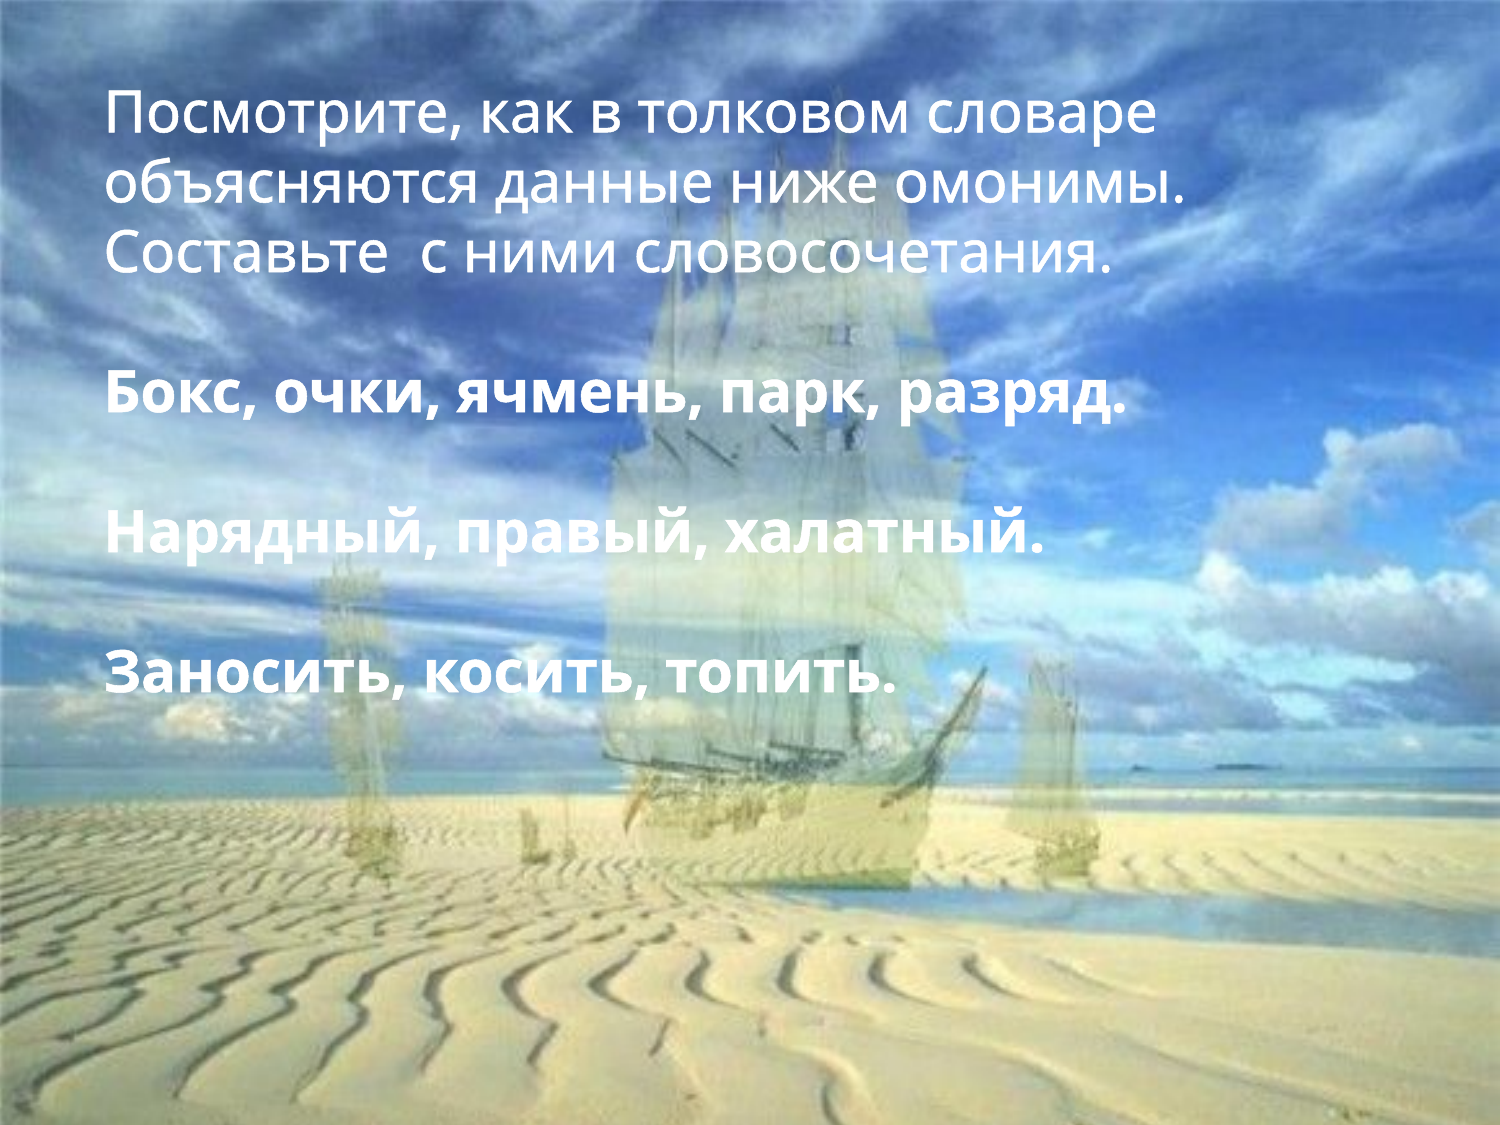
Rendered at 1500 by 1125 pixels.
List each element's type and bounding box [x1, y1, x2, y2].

list [0, 0, 1500, 1125]
